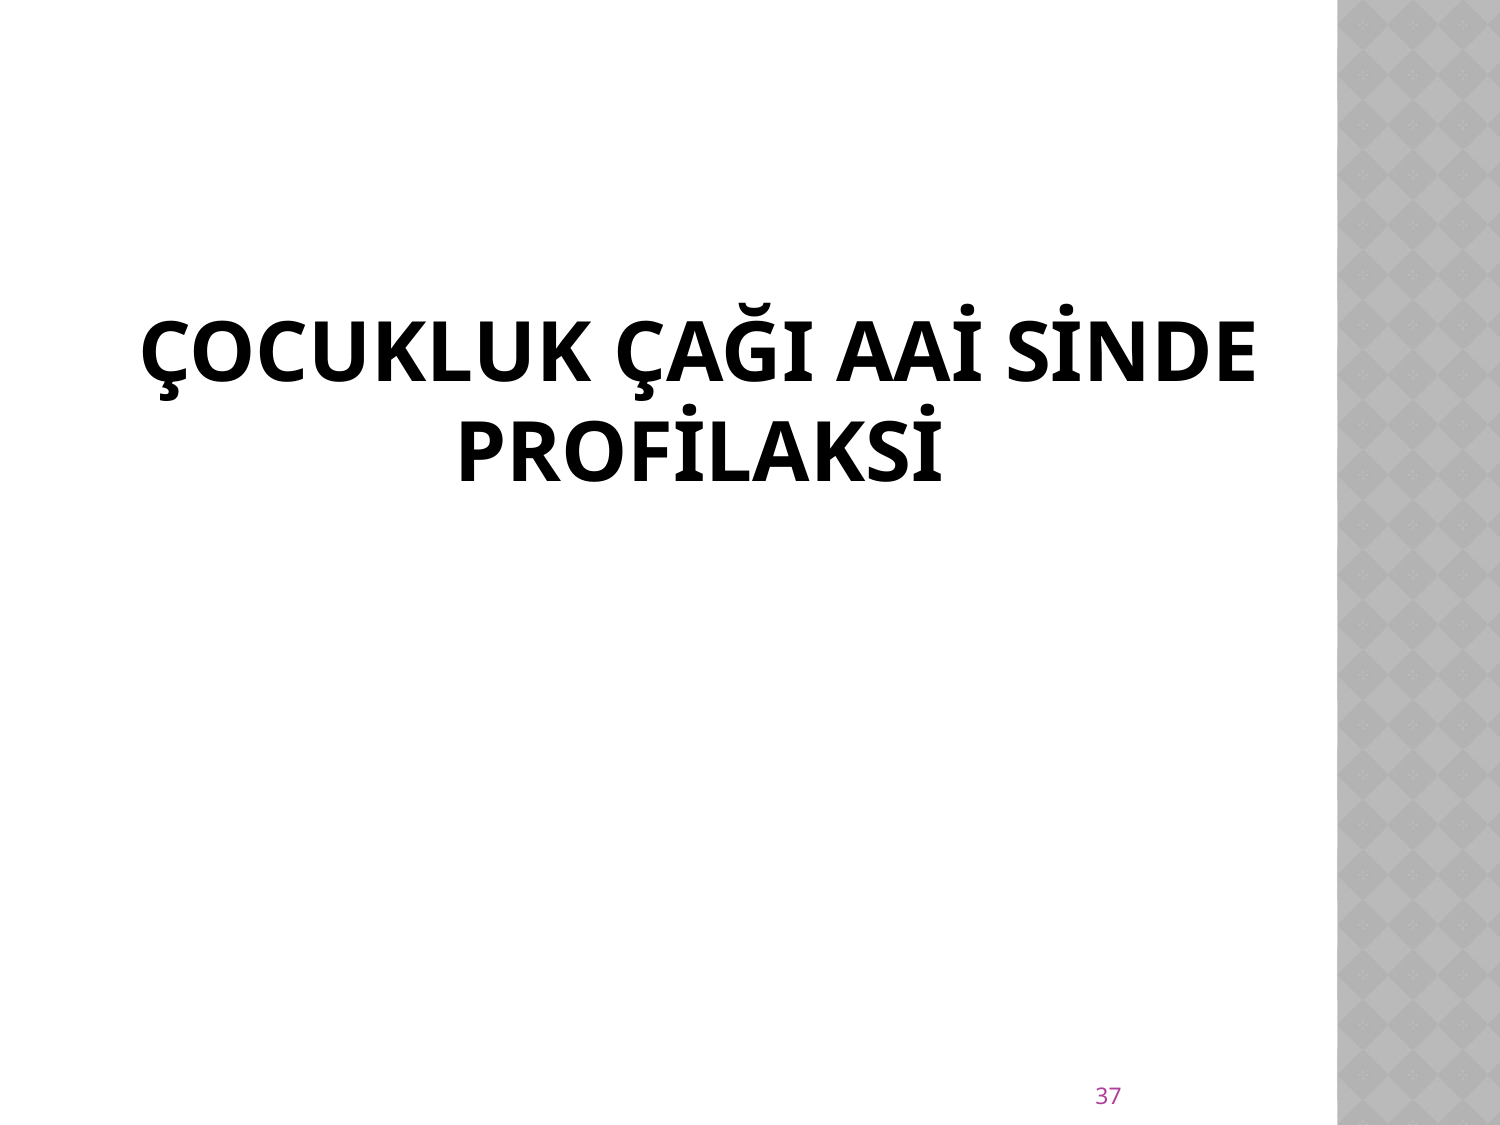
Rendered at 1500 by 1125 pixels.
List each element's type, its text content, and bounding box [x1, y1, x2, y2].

title ÇOCUKLUK ÇAĞI AAİ sinde PROFİLAKSİ [105, 257, 1293, 598]
slide_number 37 [1025, 1075, 1122, 1113]
